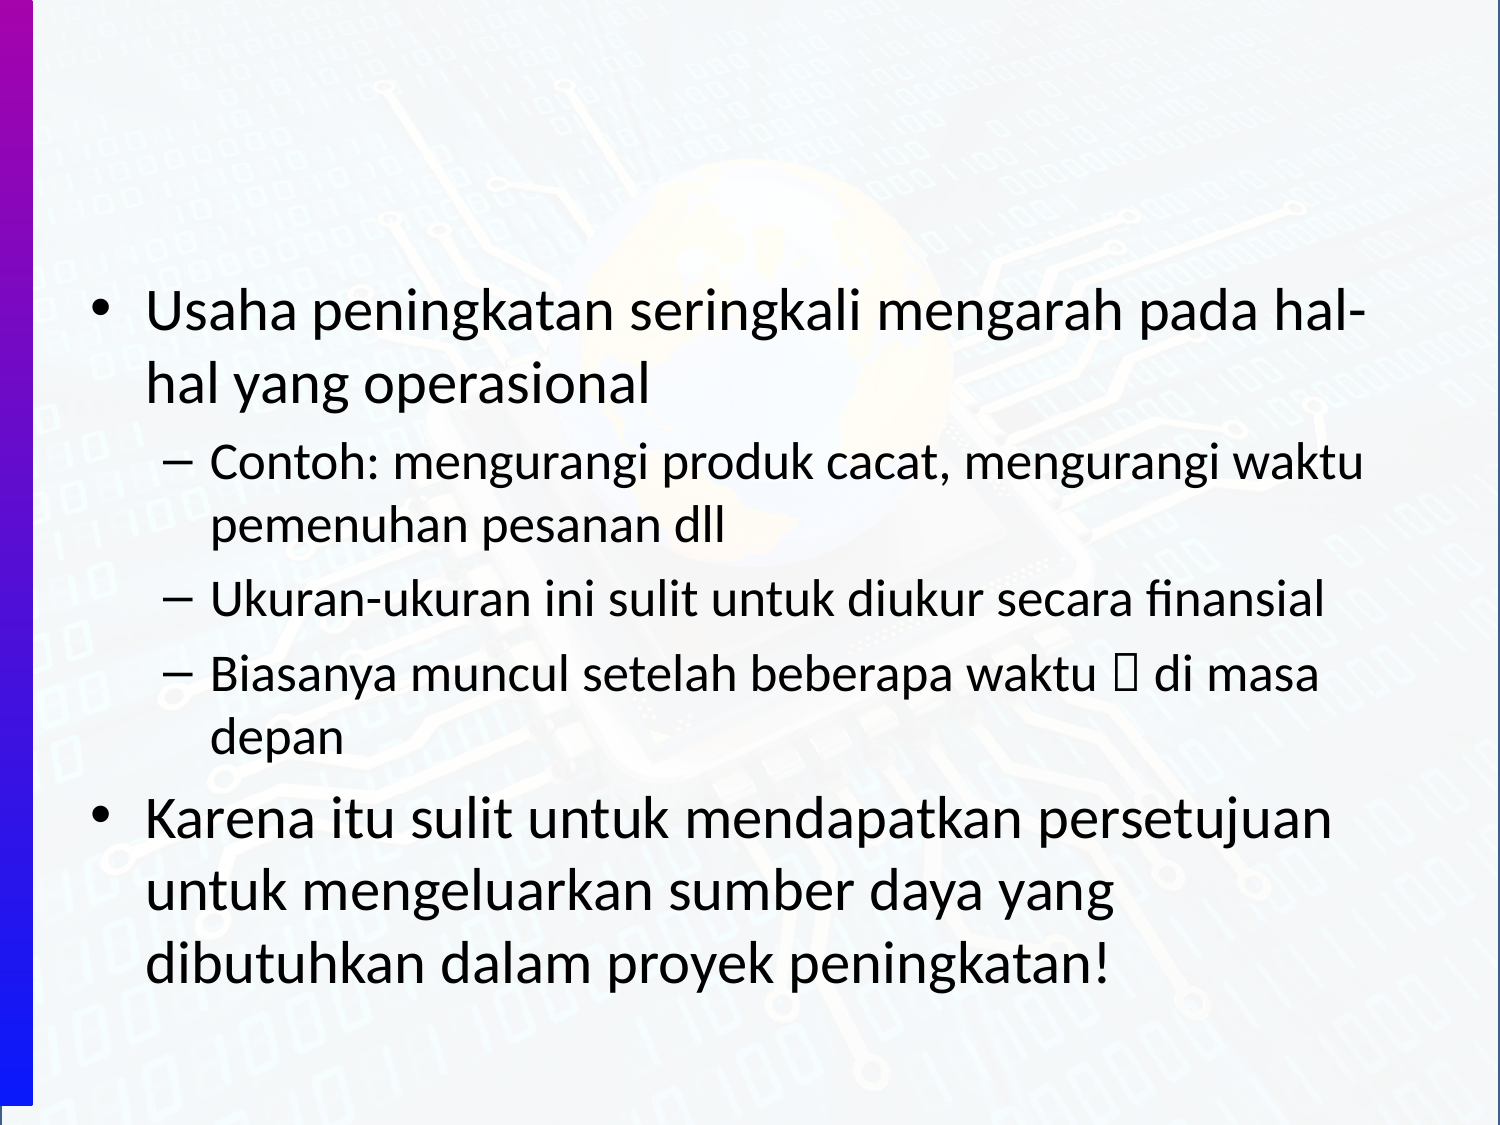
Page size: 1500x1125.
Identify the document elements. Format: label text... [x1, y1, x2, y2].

list Usaha peningkatan seringkali mengarah pada hal-hal yang operasional Contoh: mengurangi produk cacat, mengurangi waktu pemenuhan pesanan dll Ukuran-ukuran ini sulit untuk diukur secara finansial Biasanya muncul setelah beberapa waktu  di masa depan Karena itu sulit untuk mendapatkan persetujuan untuk mengeluarkan sumber daya yang dibutuhkan dalam proyek peningkatan! [75, 262, 1425, 1005]
